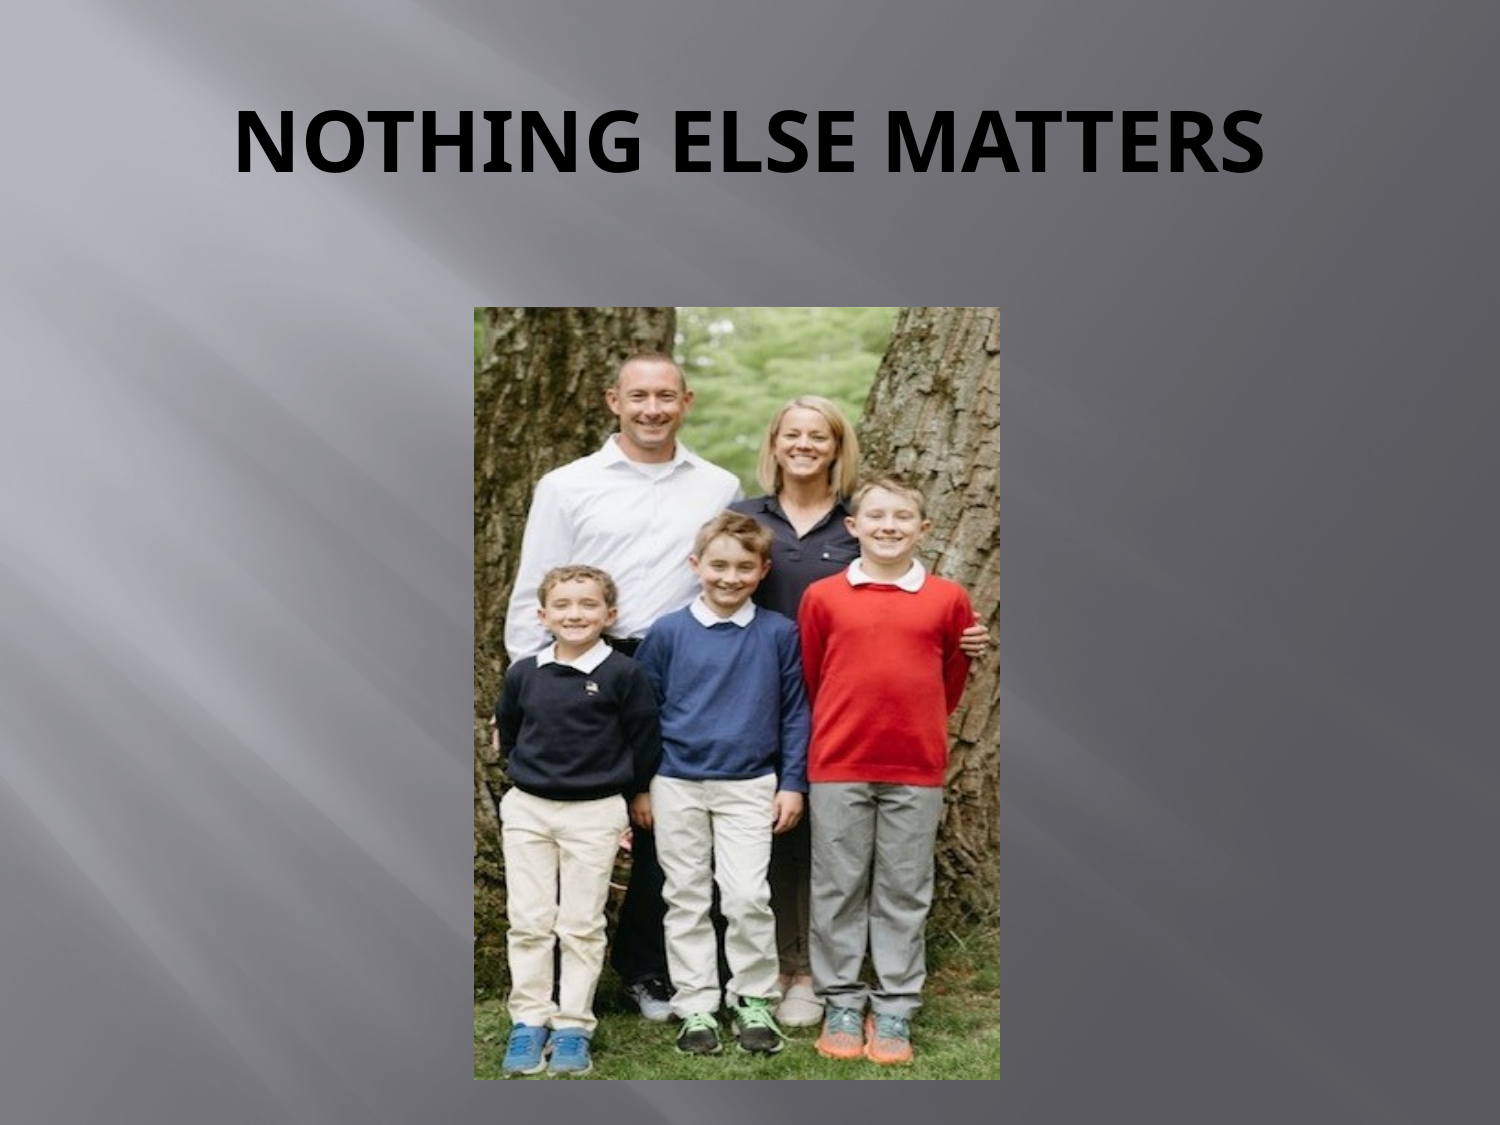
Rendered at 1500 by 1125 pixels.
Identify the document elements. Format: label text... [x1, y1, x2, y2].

title NOTHING ELSE MATTERS [75, 45, 1425, 233]
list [474, 307, 1001, 1081]
